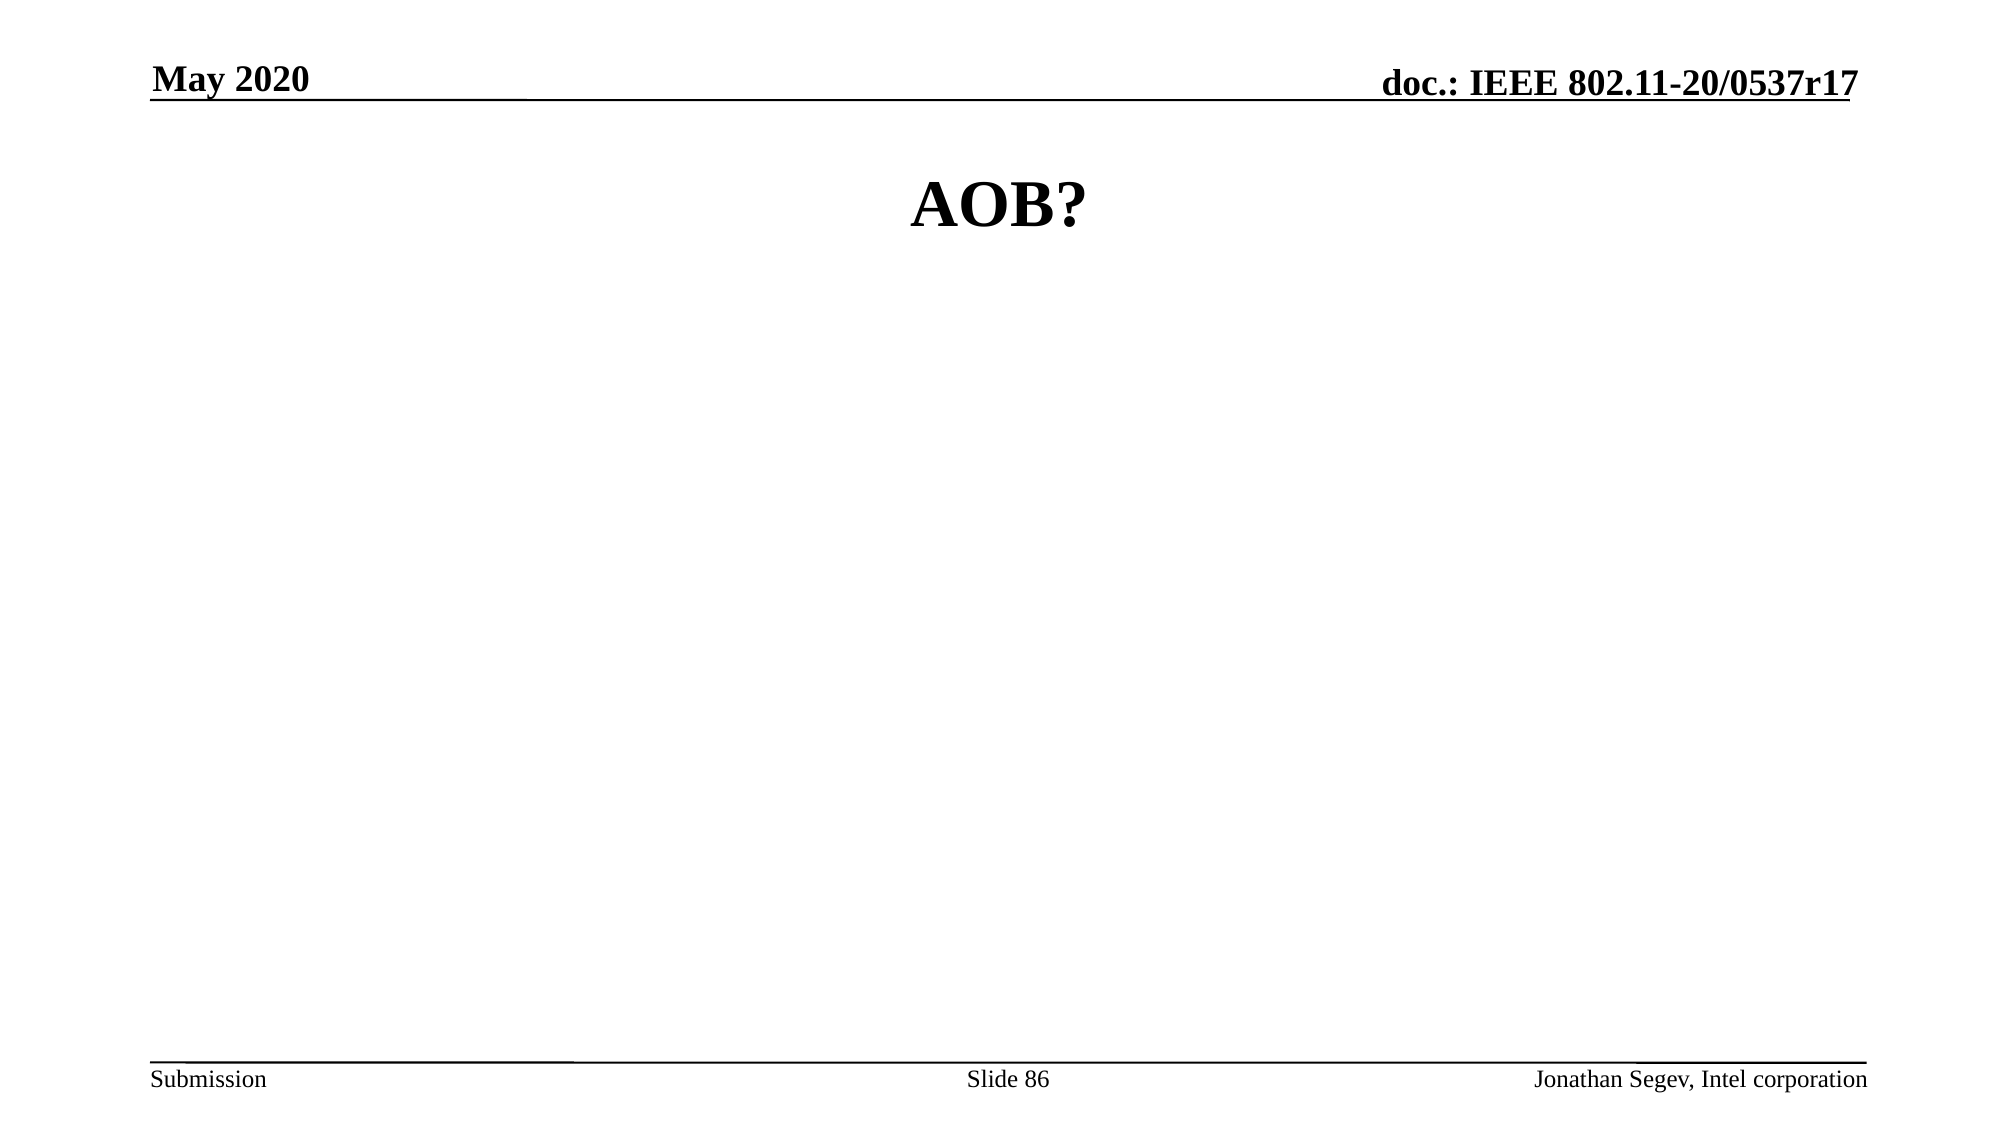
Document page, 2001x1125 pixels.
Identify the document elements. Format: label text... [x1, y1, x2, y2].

slide_number Slide 86 [950, 1061, 1067, 1123]
title AOB? [149, 112, 1850, 288]
footer Jonathan Segev, Intel corporation [1171, 1061, 1869, 1093]
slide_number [152, 54, 563, 100]
